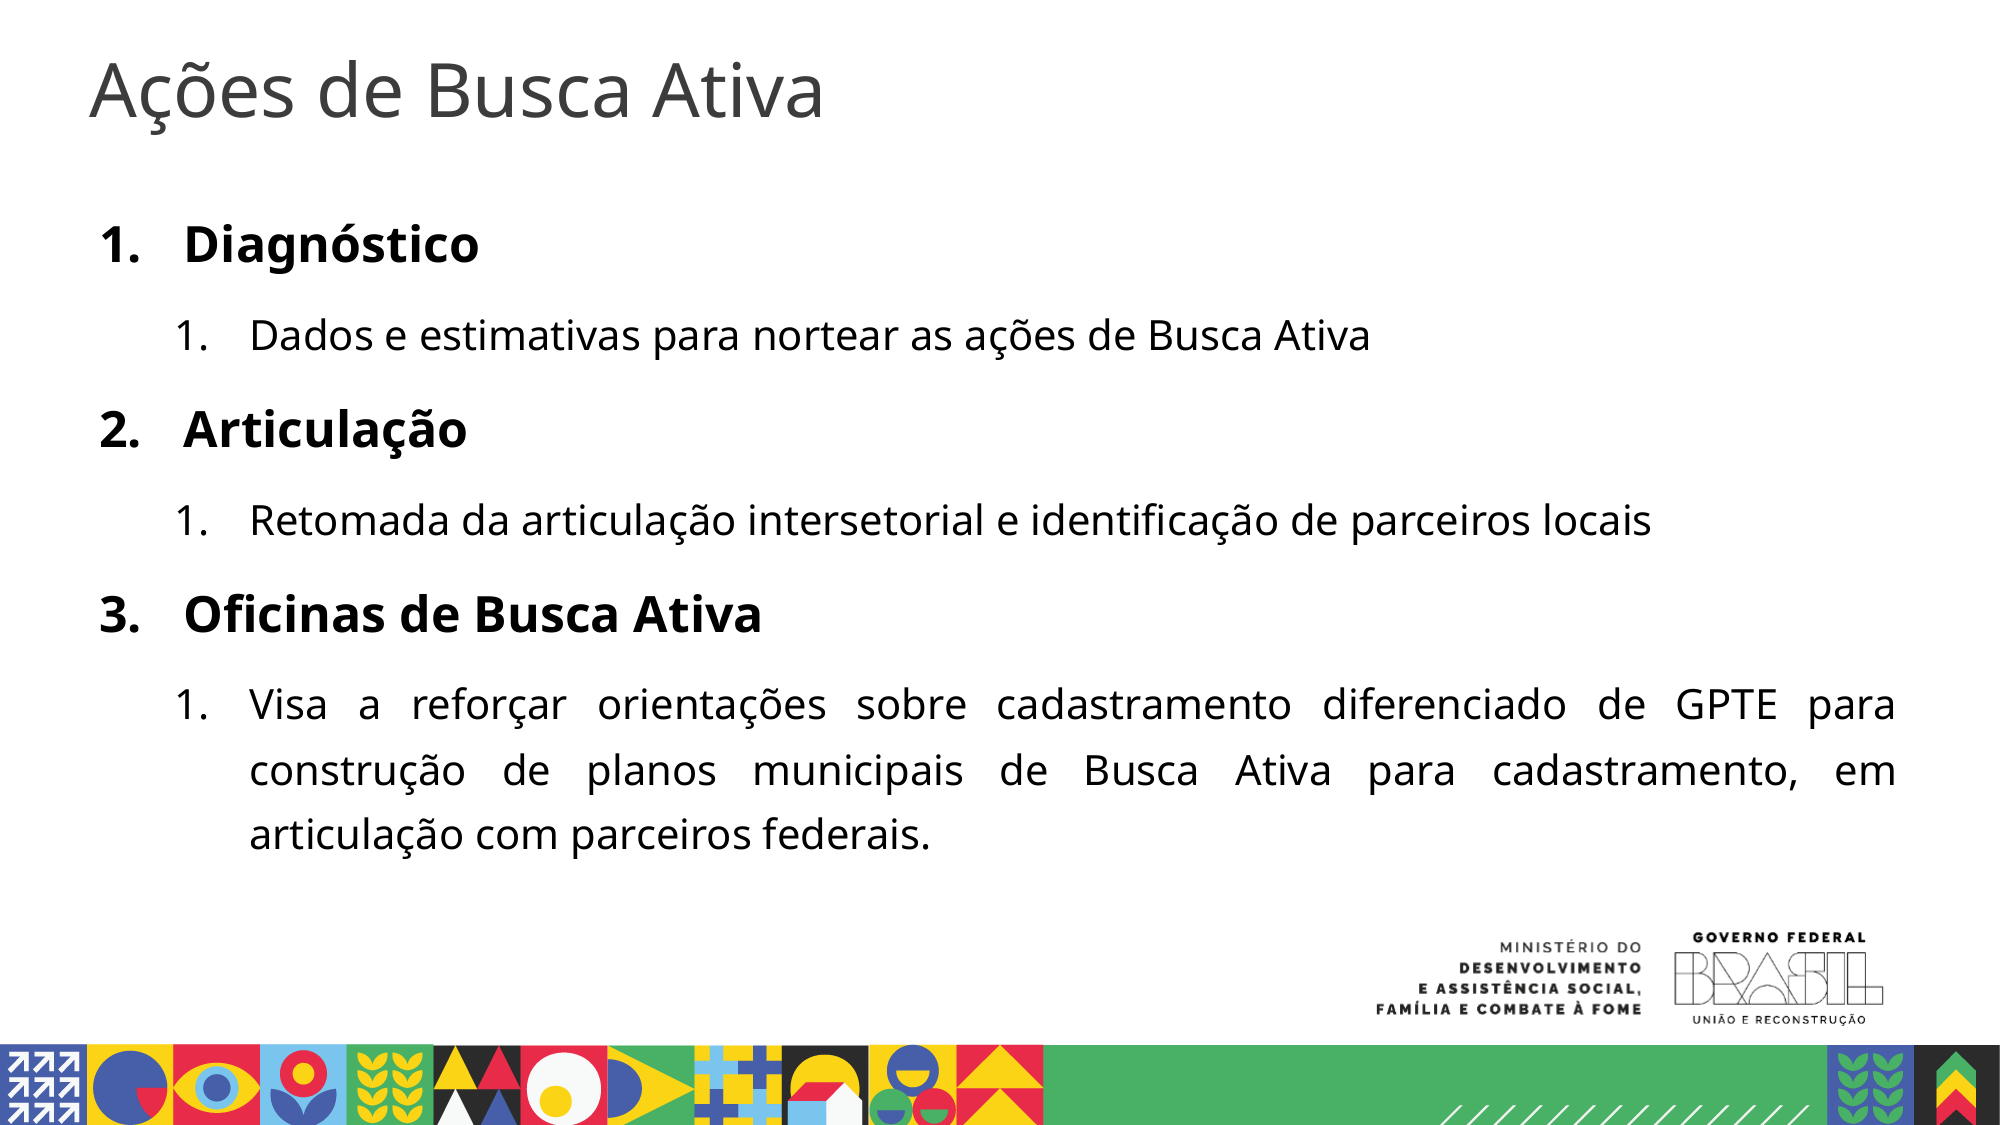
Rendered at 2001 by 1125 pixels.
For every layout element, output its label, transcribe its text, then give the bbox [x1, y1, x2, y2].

picture [0, 0, 2000, 1125]
title Ações de Busca Ativa [74, 35, 1800, 142]
list Diagnóstico Dados e estimativas para nortear as ações de Busca Ativa Articulação Retomada da articulação intersetorial e identificação de parceiros locais Oficinas de Busca Ativa Visa a reforçar orientações sobre cadastramento diferenciado de GPTE para construção de planos municipais de Busca Ativa para cadastramento, em articulação com parceiros federais. [84, 187, 1913, 958]
